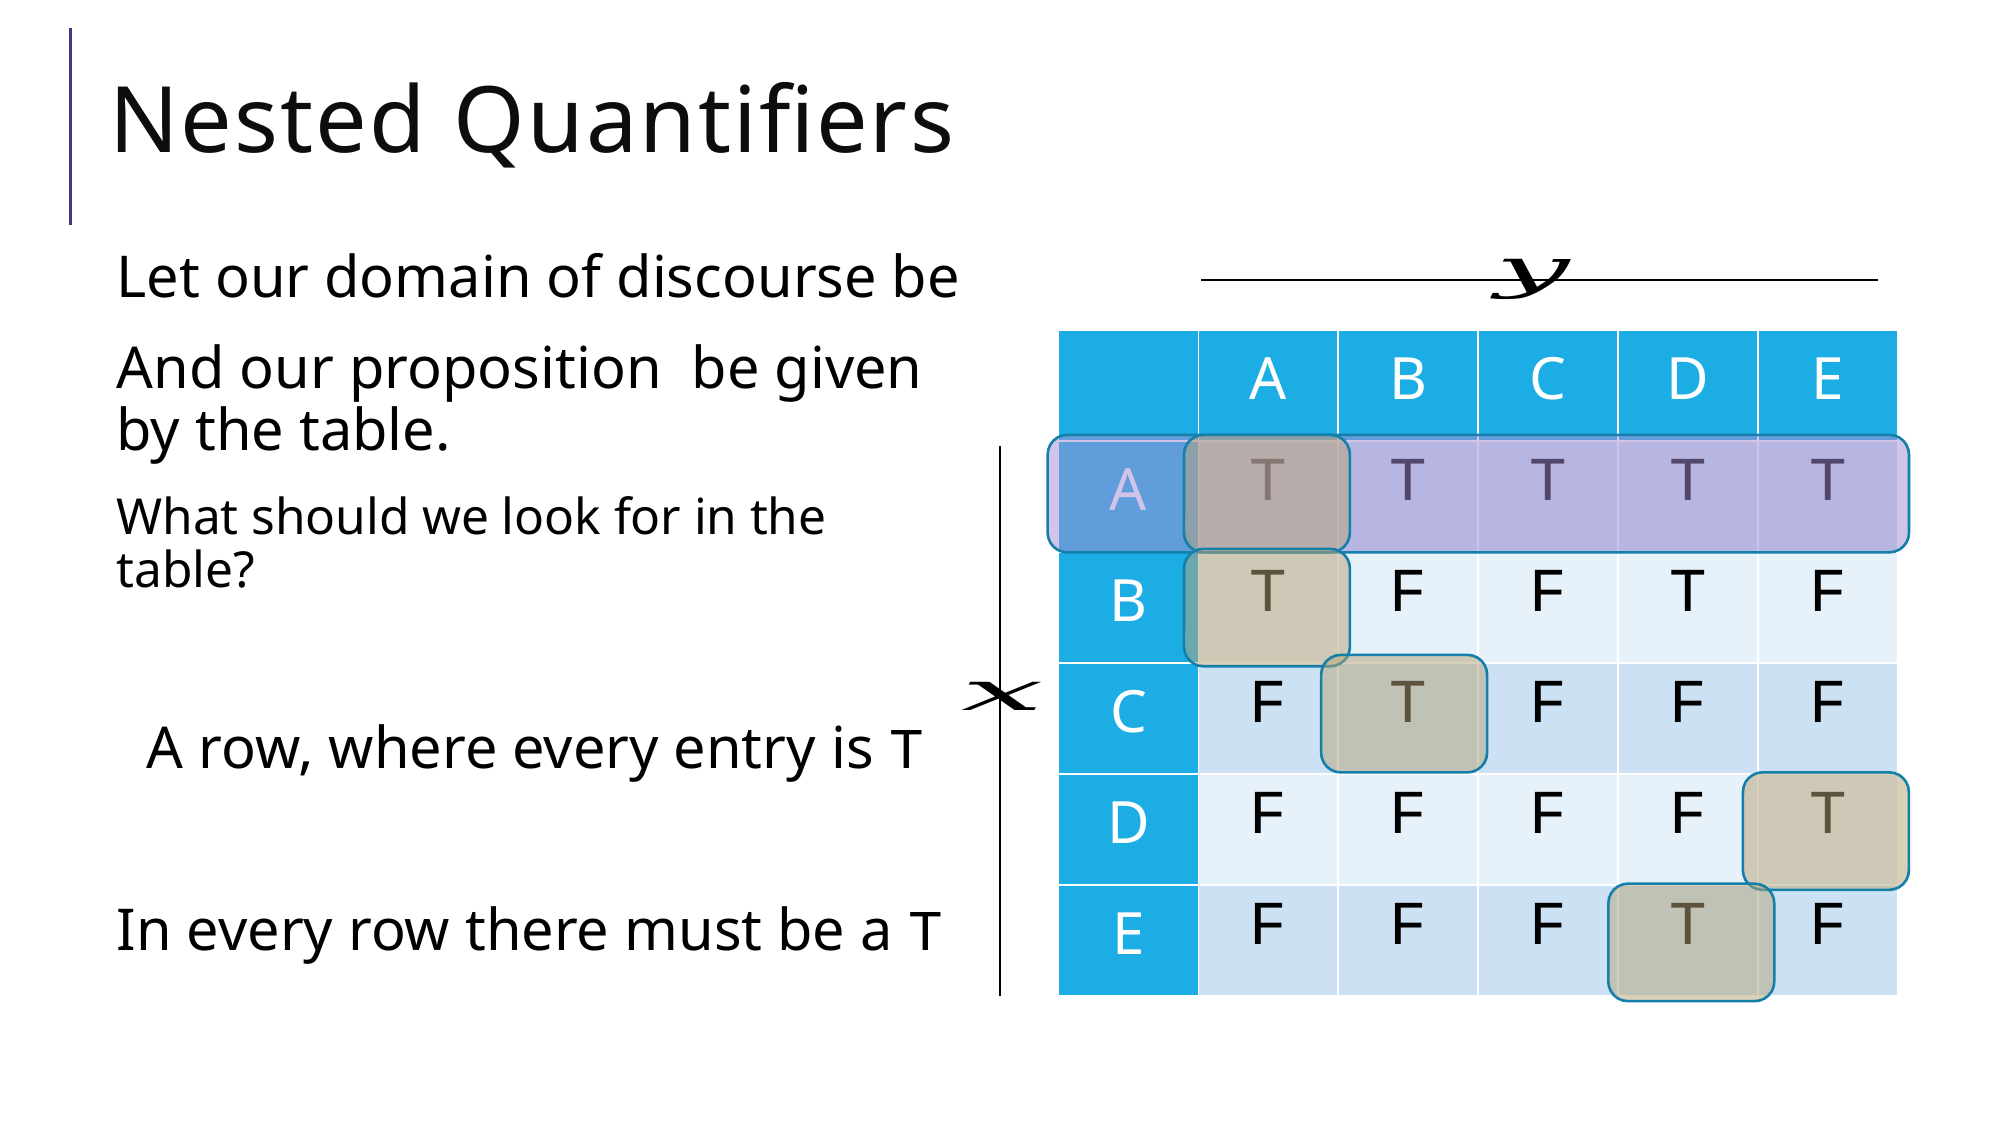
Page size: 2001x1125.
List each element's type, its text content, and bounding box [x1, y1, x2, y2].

text_box [1319, 653, 1489, 774]
text_box [1046, 433, 1199, 554]
text_box [1334, 433, 1911, 554]
text_box [1182, 433, 1352, 551]
text_box [1741, 771, 1911, 892]
title Nested Quantifiers [94, 43, 1930, 210]
text_box [1182, 547, 1352, 668]
text_box [1607, 882, 1776, 1003]
